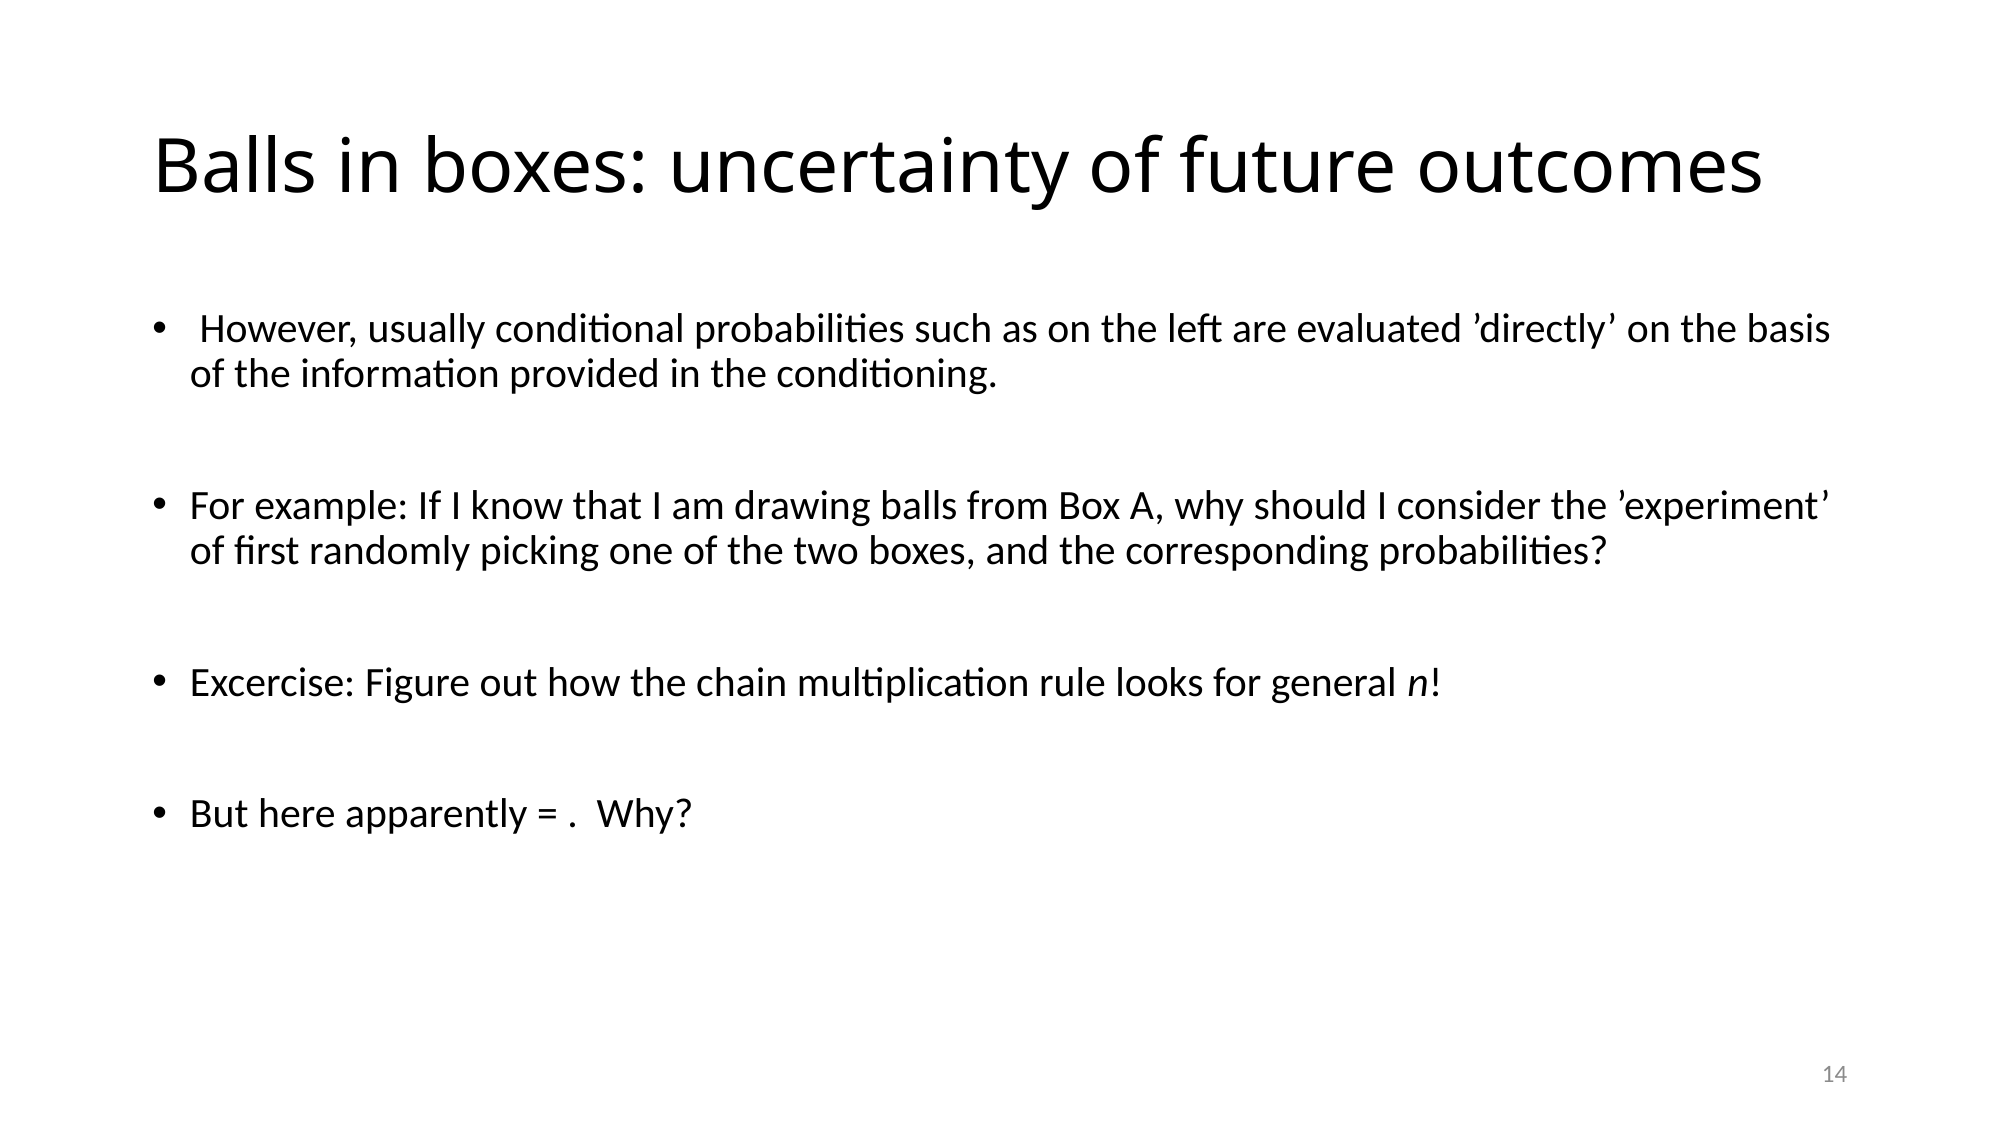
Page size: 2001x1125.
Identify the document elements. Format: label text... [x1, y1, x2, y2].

title Balls in boxes: uncertainty of future outcomes [137, 59, 1863, 278]
slide_number 14 [1412, 1042, 1863, 1103]
